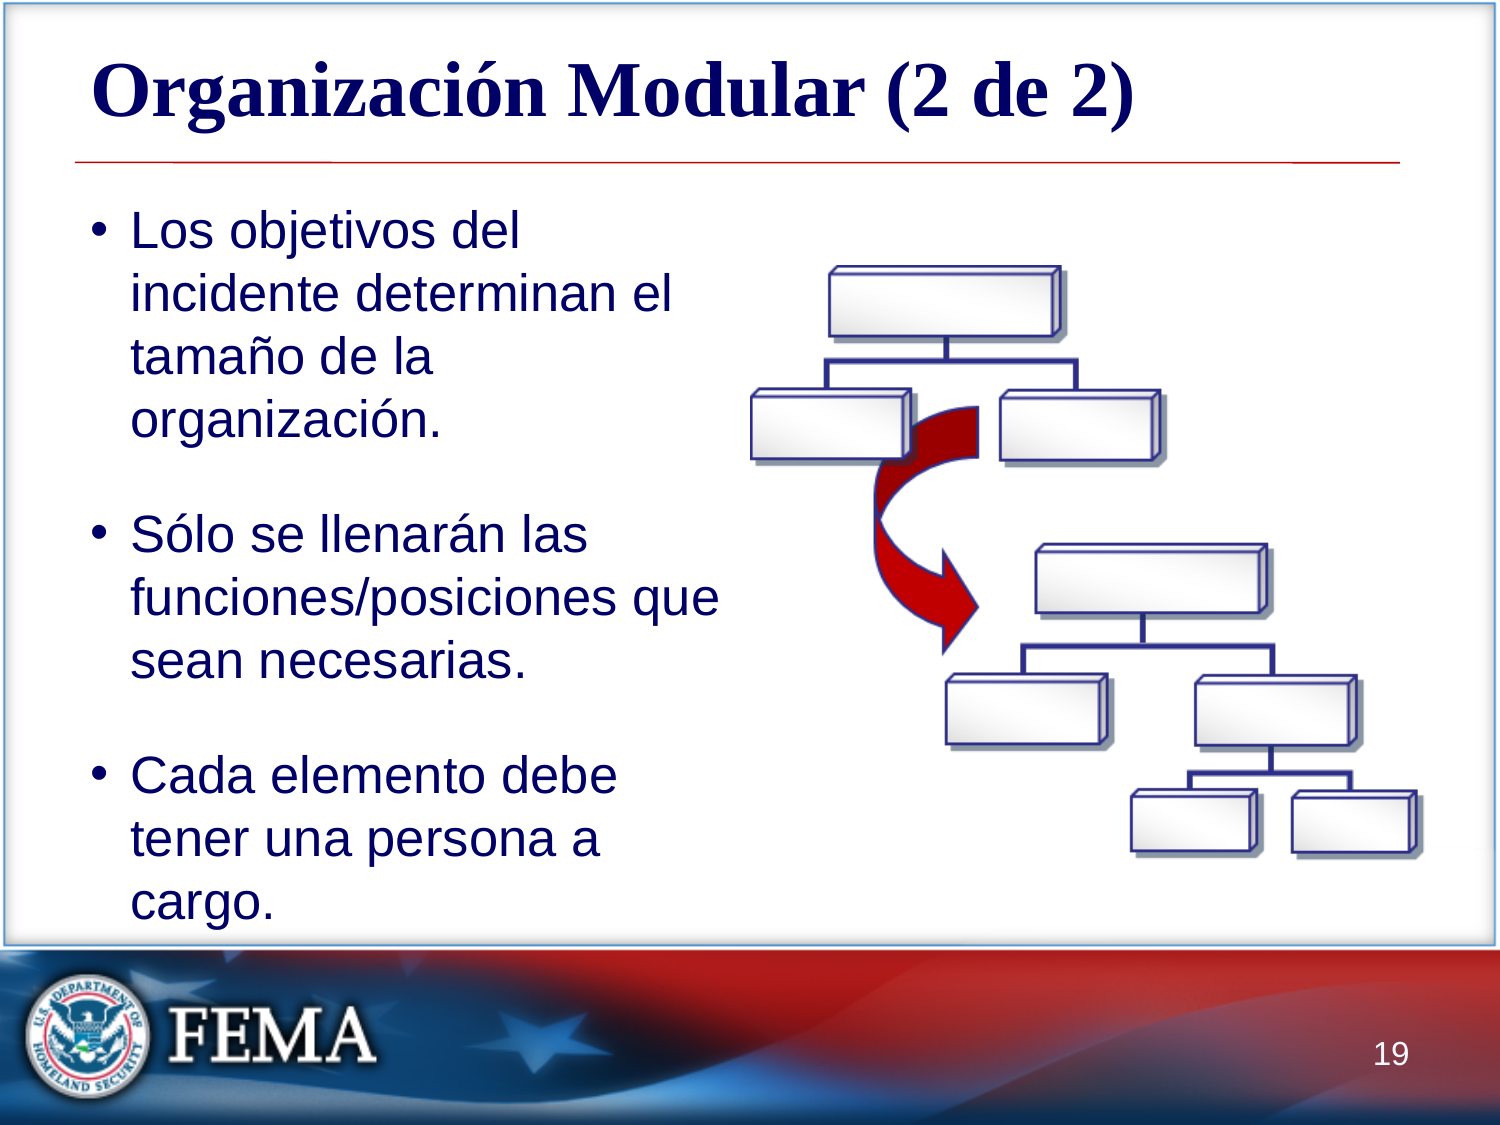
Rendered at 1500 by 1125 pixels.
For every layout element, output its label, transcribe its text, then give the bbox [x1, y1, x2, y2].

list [749, 265, 1426, 862]
list Los objetivos del incidente determinan el tamaño de la organización. Sólo se llenarán las funciones/posiciones que sean necesarias. Cada elemento debe tener una persona a cargo. [75, 189, 750, 938]
slide_number 19 [1074, 1024, 1425, 1103]
picture [0, 0, 1500, 1125]
title Organización Modular (2 de 2) [75, 32, 1425, 138]
